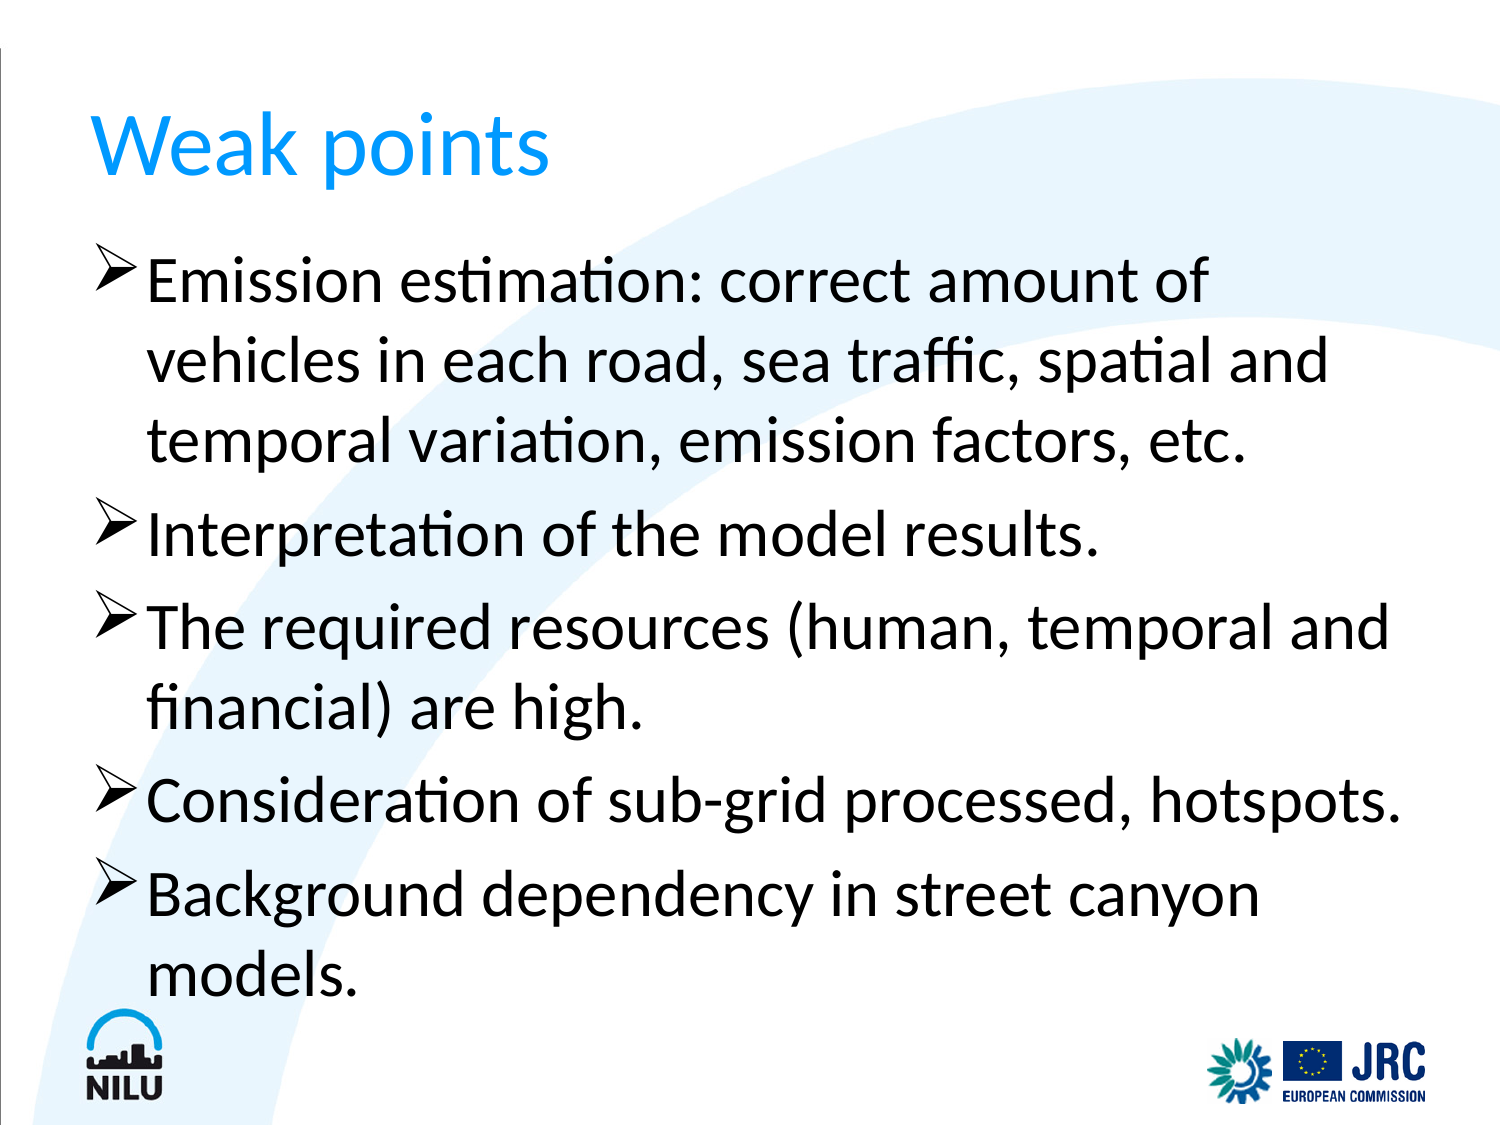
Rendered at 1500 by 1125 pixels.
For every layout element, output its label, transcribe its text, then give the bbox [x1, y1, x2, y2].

picture [0, 0, 1500, 1125]
list Emission estimation: correct amount of vehicles in each road, sea traffic, spatial and temporal variation, emission factors, etc. Interpretation of the model results. The required resources (human, temporal and financial) are high. Consideration of sub-grid processed, hotspots. Background dependency in street canyon models. [74, 227, 1426, 1054]
title Weak points [74, 44, 1426, 227]
